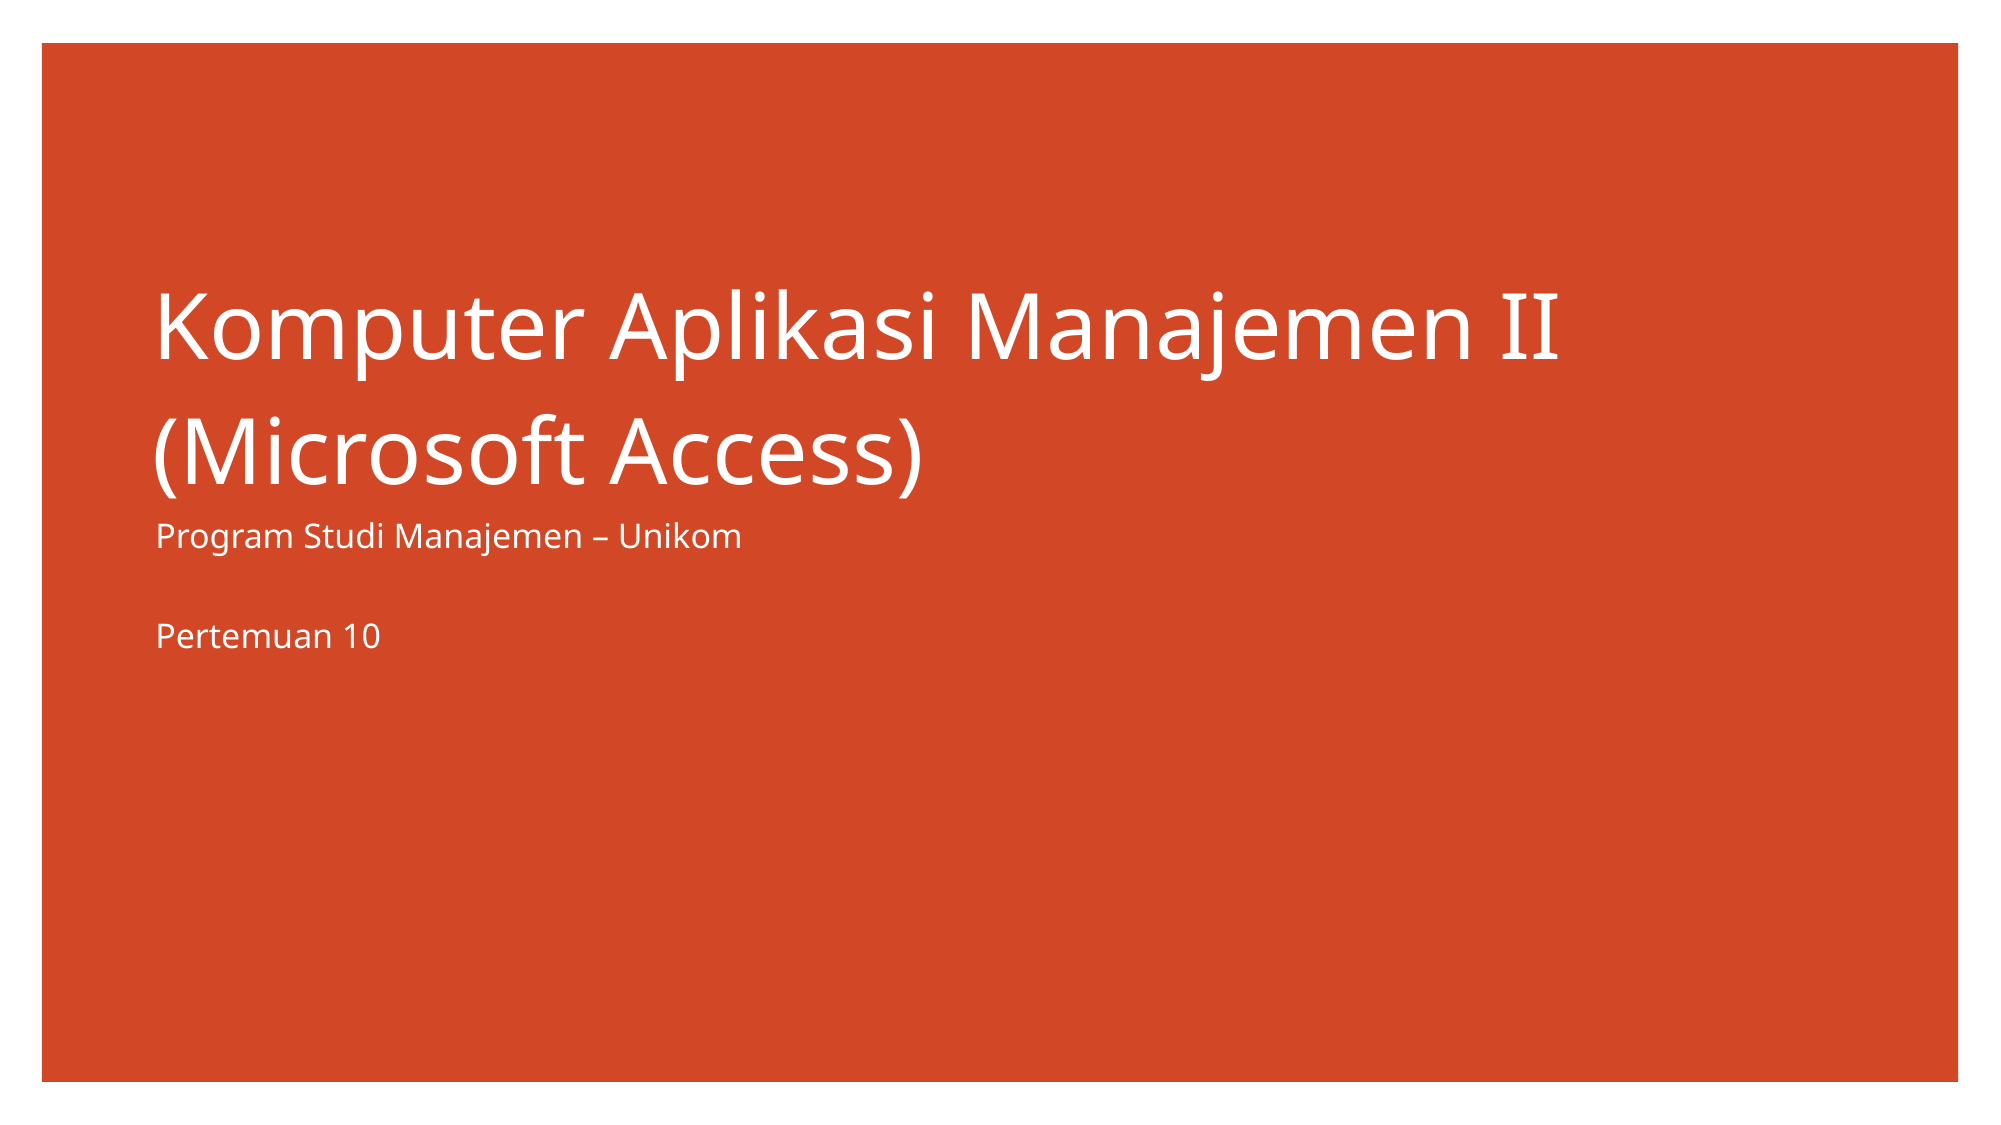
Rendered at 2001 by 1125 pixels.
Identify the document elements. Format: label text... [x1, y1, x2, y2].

subtitle Program Studi Manajemen – Unikom Pertemuan 10 [140, 481, 1713, 668]
title Komputer Aplikasi Manajemen II (Microsoft Access) [137, 190, 1863, 583]
